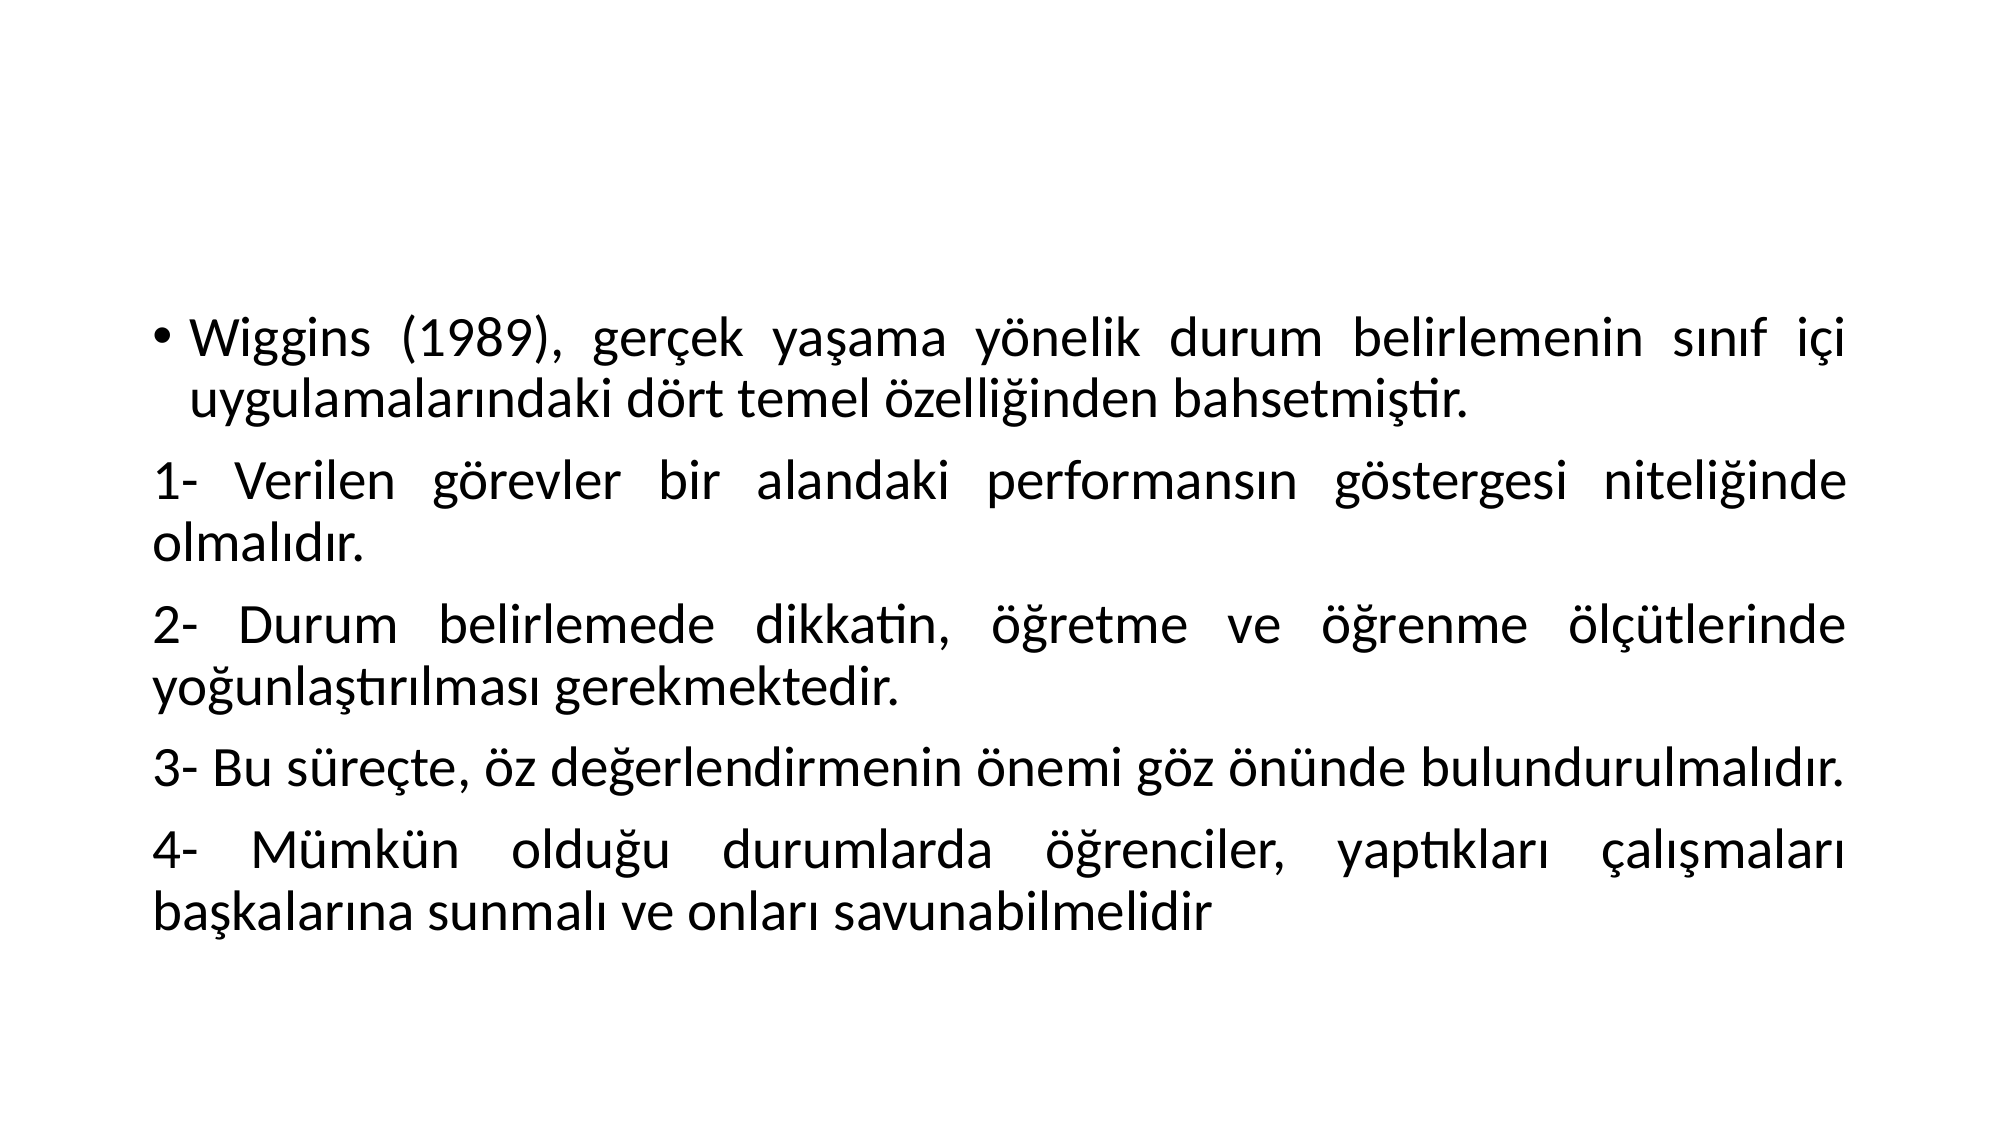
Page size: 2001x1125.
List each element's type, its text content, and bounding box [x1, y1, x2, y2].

list Wiggins (1989), gerçek yaşama yönelik durum belirlemenin sınıf içi uygulamalarındaki dört temel özelliğinden bahsetmiştir. 1- Verilen görevler bir alandaki performansın göstergesi niteliğinde olmalıdır. 2- Durum belirlemede dikkatin, öğretme ve öğrenme ölçütlerinde yoğunlaştırılması gerekmektedir. 3- Bu süreçte, öz değerlendirmenin önemi göz önünde bulundurulmalıdır. 4- Mümkün olduğu durumlarda öğrenciler, yaptıkları çalışmaları başkalarına sunmalı ve onları savunabilmelidir [137, 299, 1863, 1014]
